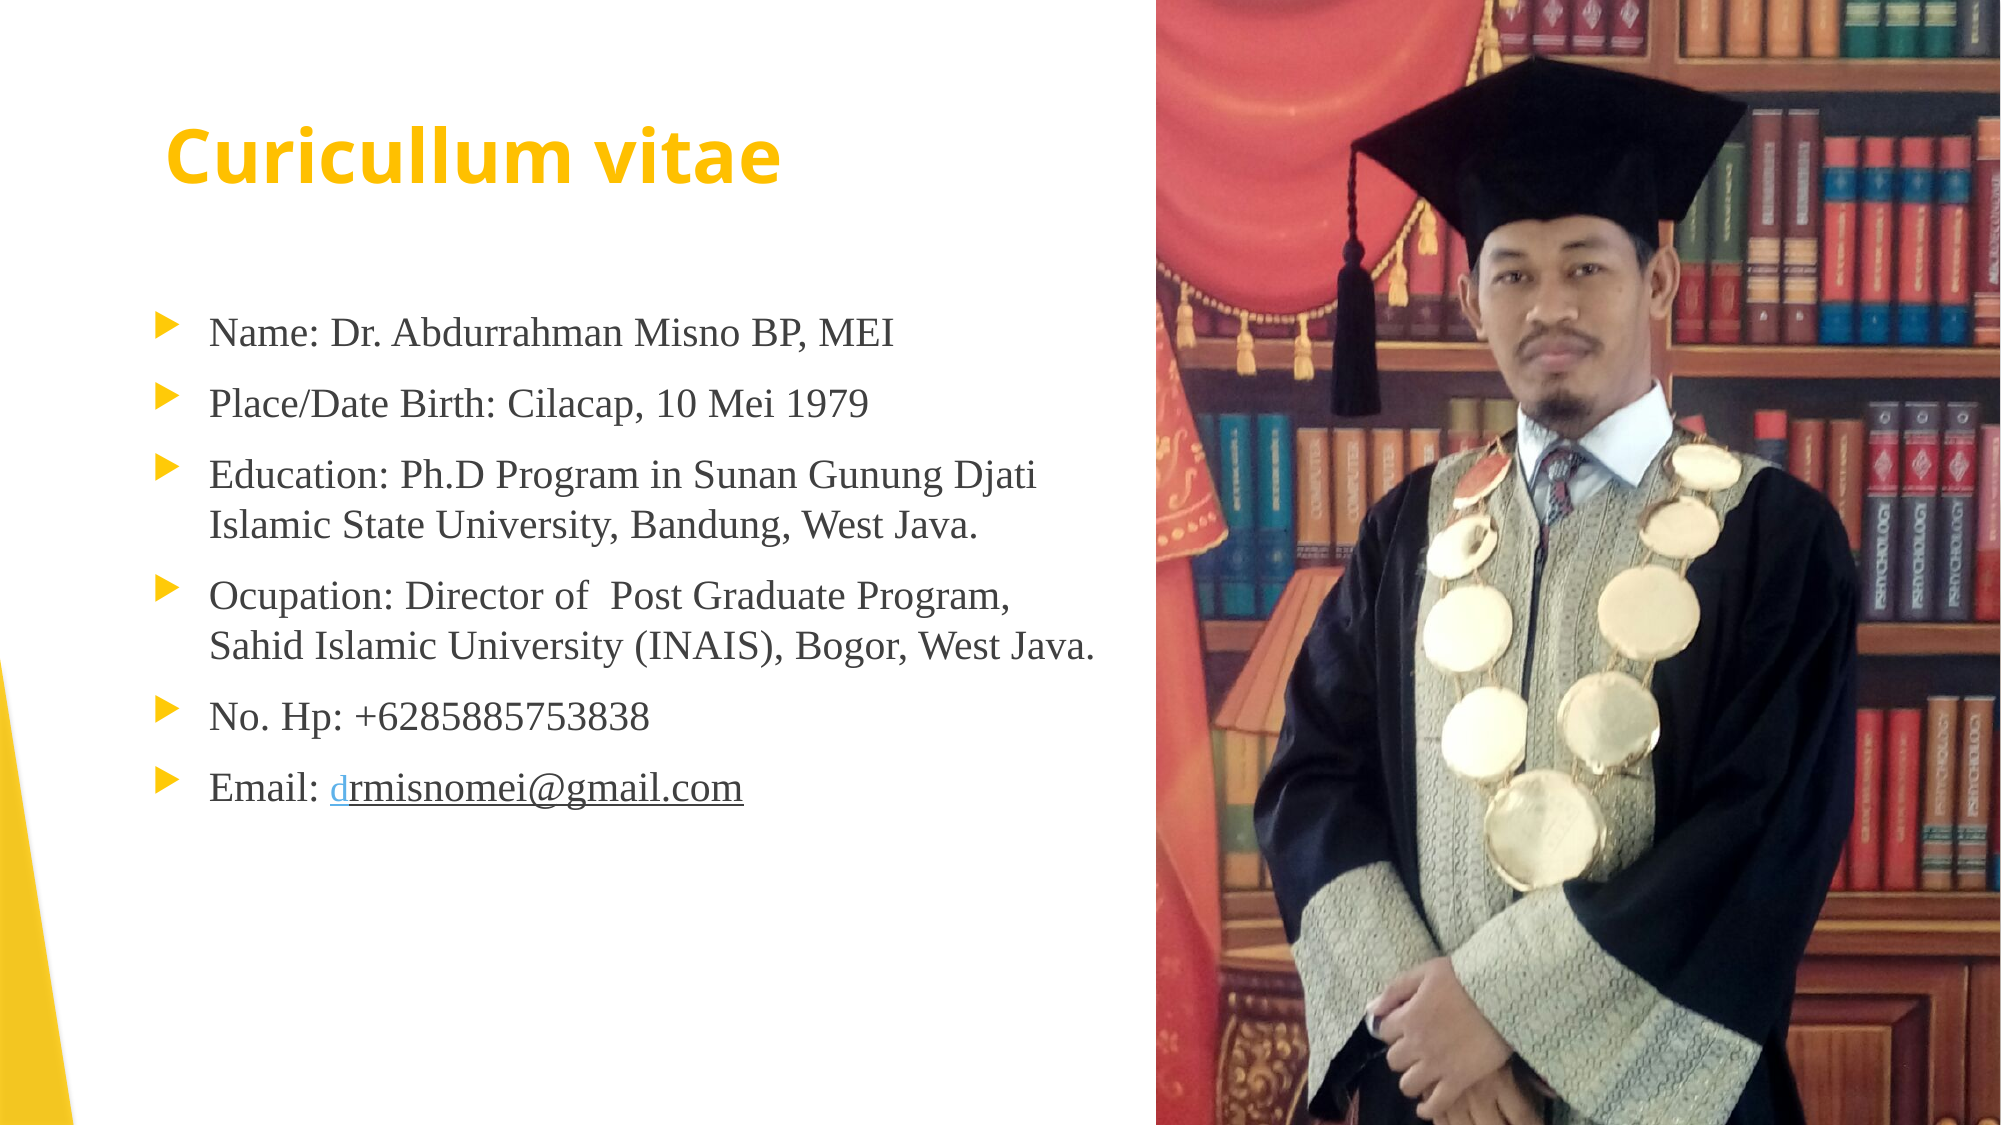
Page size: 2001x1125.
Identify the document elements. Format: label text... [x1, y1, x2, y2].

list Name: Dr. Abdurrahman Misno BP, MEI Place/Date Birth: Cilacap, 10 Mei 1979 Education: Ph.D Program in Sunan Gunung Djati Islamic State University, Bandung, West Java. Ocupation: Director of Post Graduate Program, Sahid Islamic University (INAIS), Bogor, West Java. No. Hp: +6285885753838 Email: drmisnomei@gmail.com [137, 297, 1128, 1002]
picture [1155, 0, 2000, 1125]
title Curicullum vitae [149, 101, 1150, 298]
